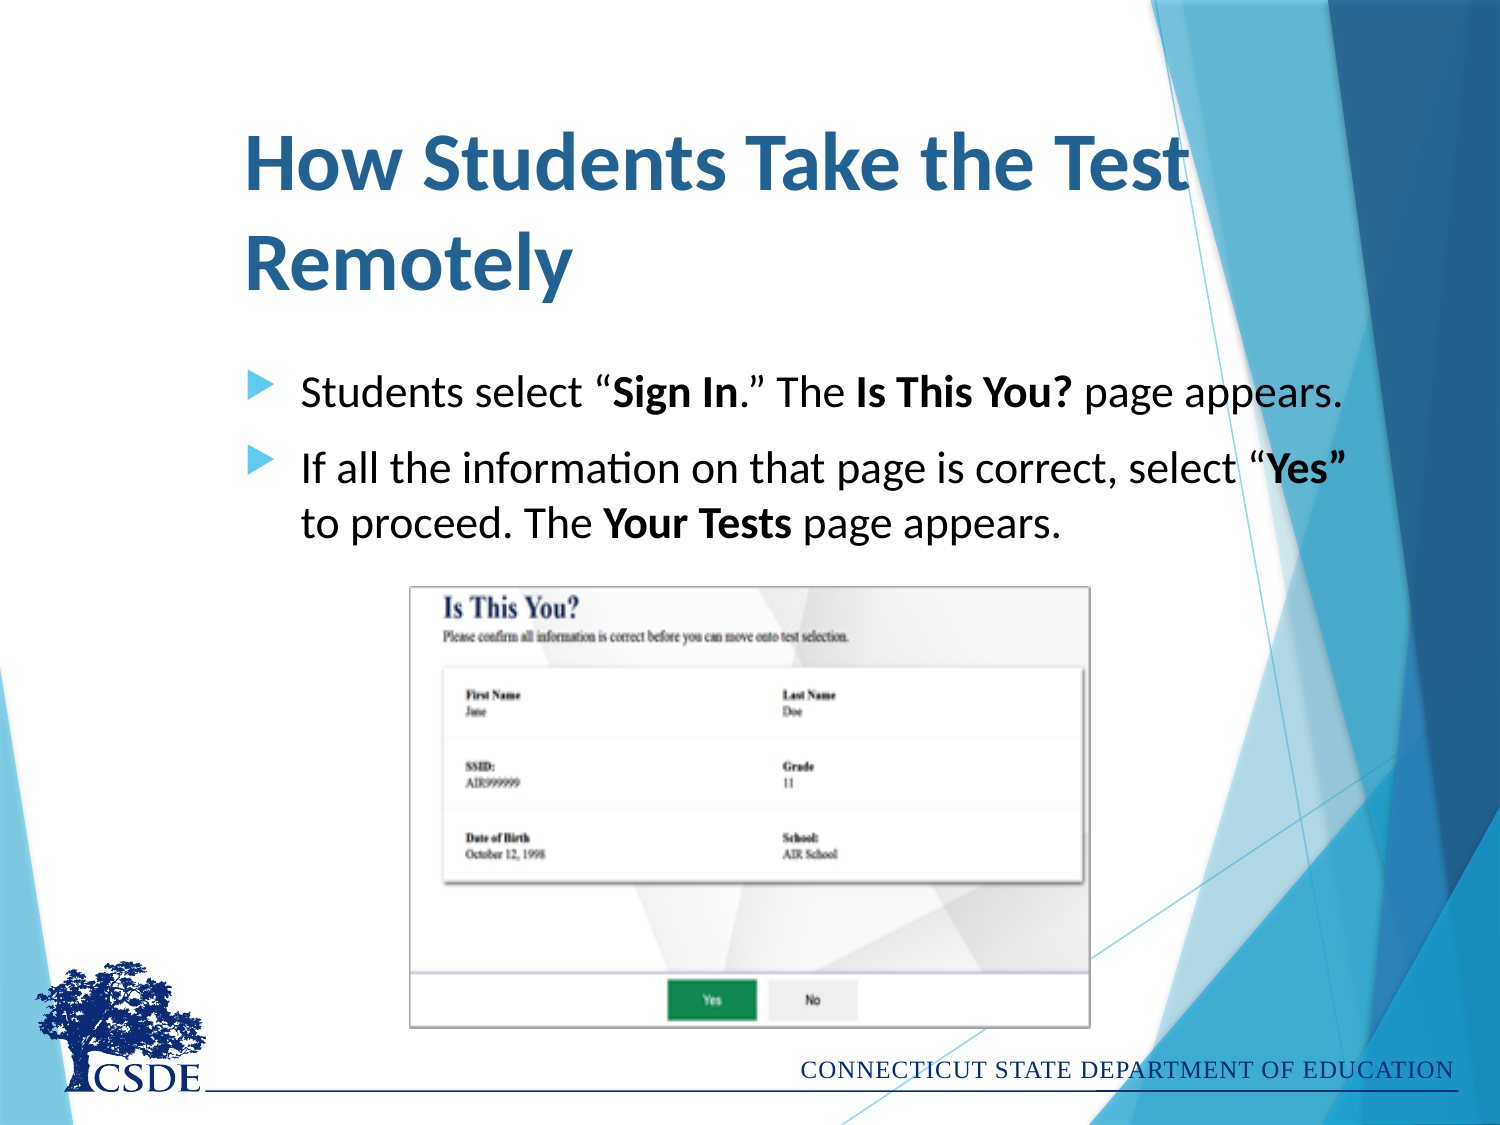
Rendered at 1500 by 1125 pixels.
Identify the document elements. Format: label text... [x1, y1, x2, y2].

picture [409, 586, 1091, 1030]
picture [35, 961, 206, 1092]
list Students select “Sign In.” The Is This You? page appears. If all the information on that page is correct, select “Yes” to proceed. The Your Tests page appears. [229, 354, 1390, 992]
title How Students Take the Test Remotely [229, 99, 1271, 317]
